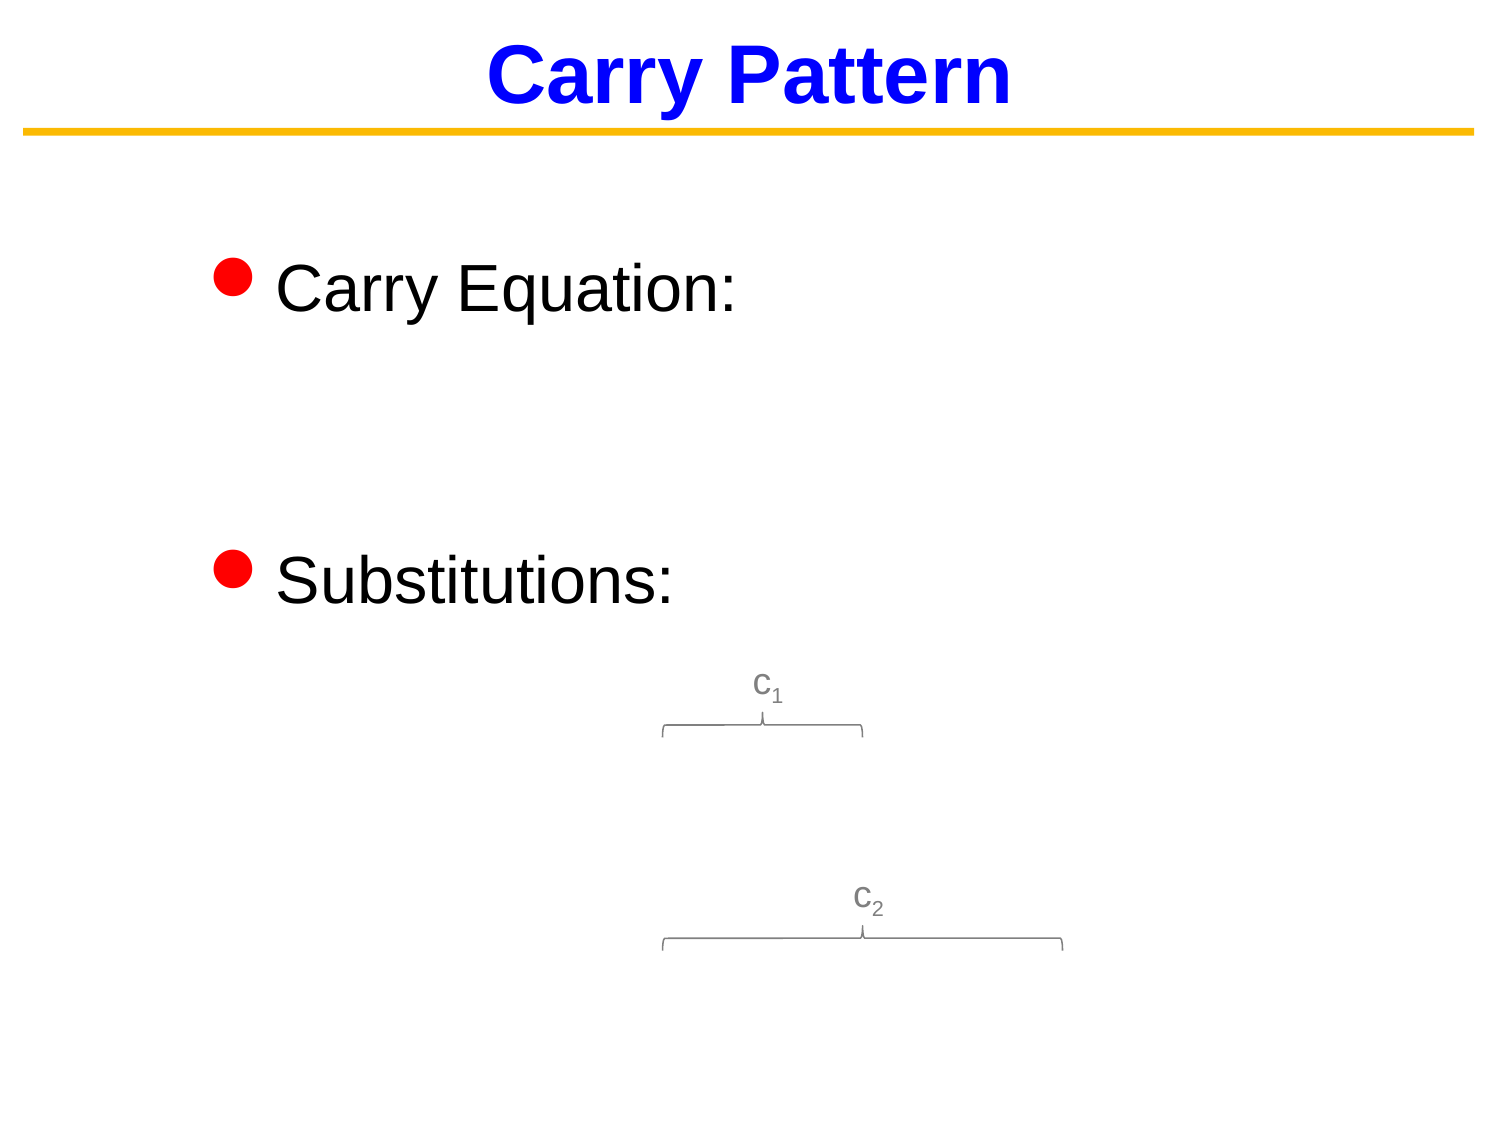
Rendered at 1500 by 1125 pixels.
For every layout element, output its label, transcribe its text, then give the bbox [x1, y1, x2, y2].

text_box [662, 862, 1063, 951]
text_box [662, 648, 863, 738]
title Carry Pattern [28, 20, 1472, 121]
